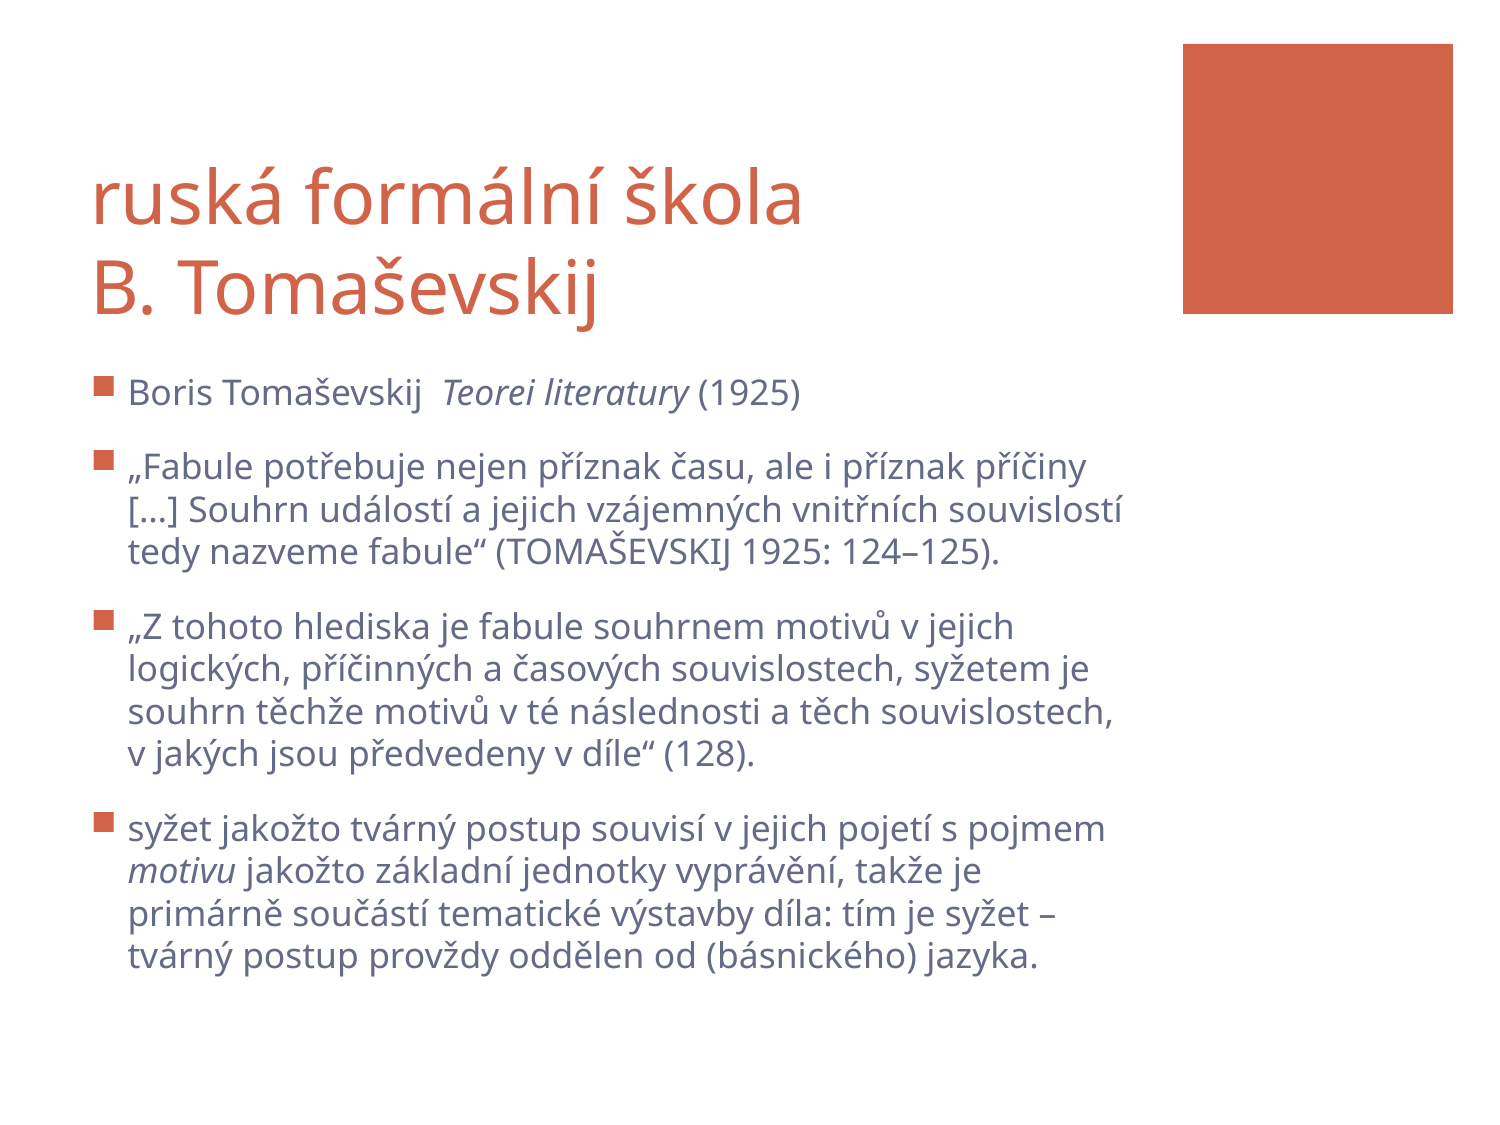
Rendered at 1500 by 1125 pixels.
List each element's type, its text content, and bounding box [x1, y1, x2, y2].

title ruská formální škola B. Tomaševskij [75, 149, 1143, 338]
list Boris Tomaševskij Teorei literatury (1925) „Fabule potřebuje nejen příznak času, ale i příznak příčiny […] Souhrn událostí a jejich vzájemných vnitřních souvislostí tedy nazveme fabule“ (TOMAŠEVSKIJ 1925: 124–125). „Z tohoto hlediska je fabule souhrnem motivů v jejich logických, příčinných a časových souvislostech, syžetem je souhrn těchže motivů v té následnosti a těch souvislostech, v jakých jsou předvedeny v díle“ (128). syžet jakožto tvárný postup souvisí v jejich pojetí s pojmem motivu jakožto základní jednotky vyprávění, takže je primárně součástí tematické výstavby díla: tím je syžet – tvárný postup provždy oddělen od (básnického) jazyka. [75, 362, 1143, 1005]
